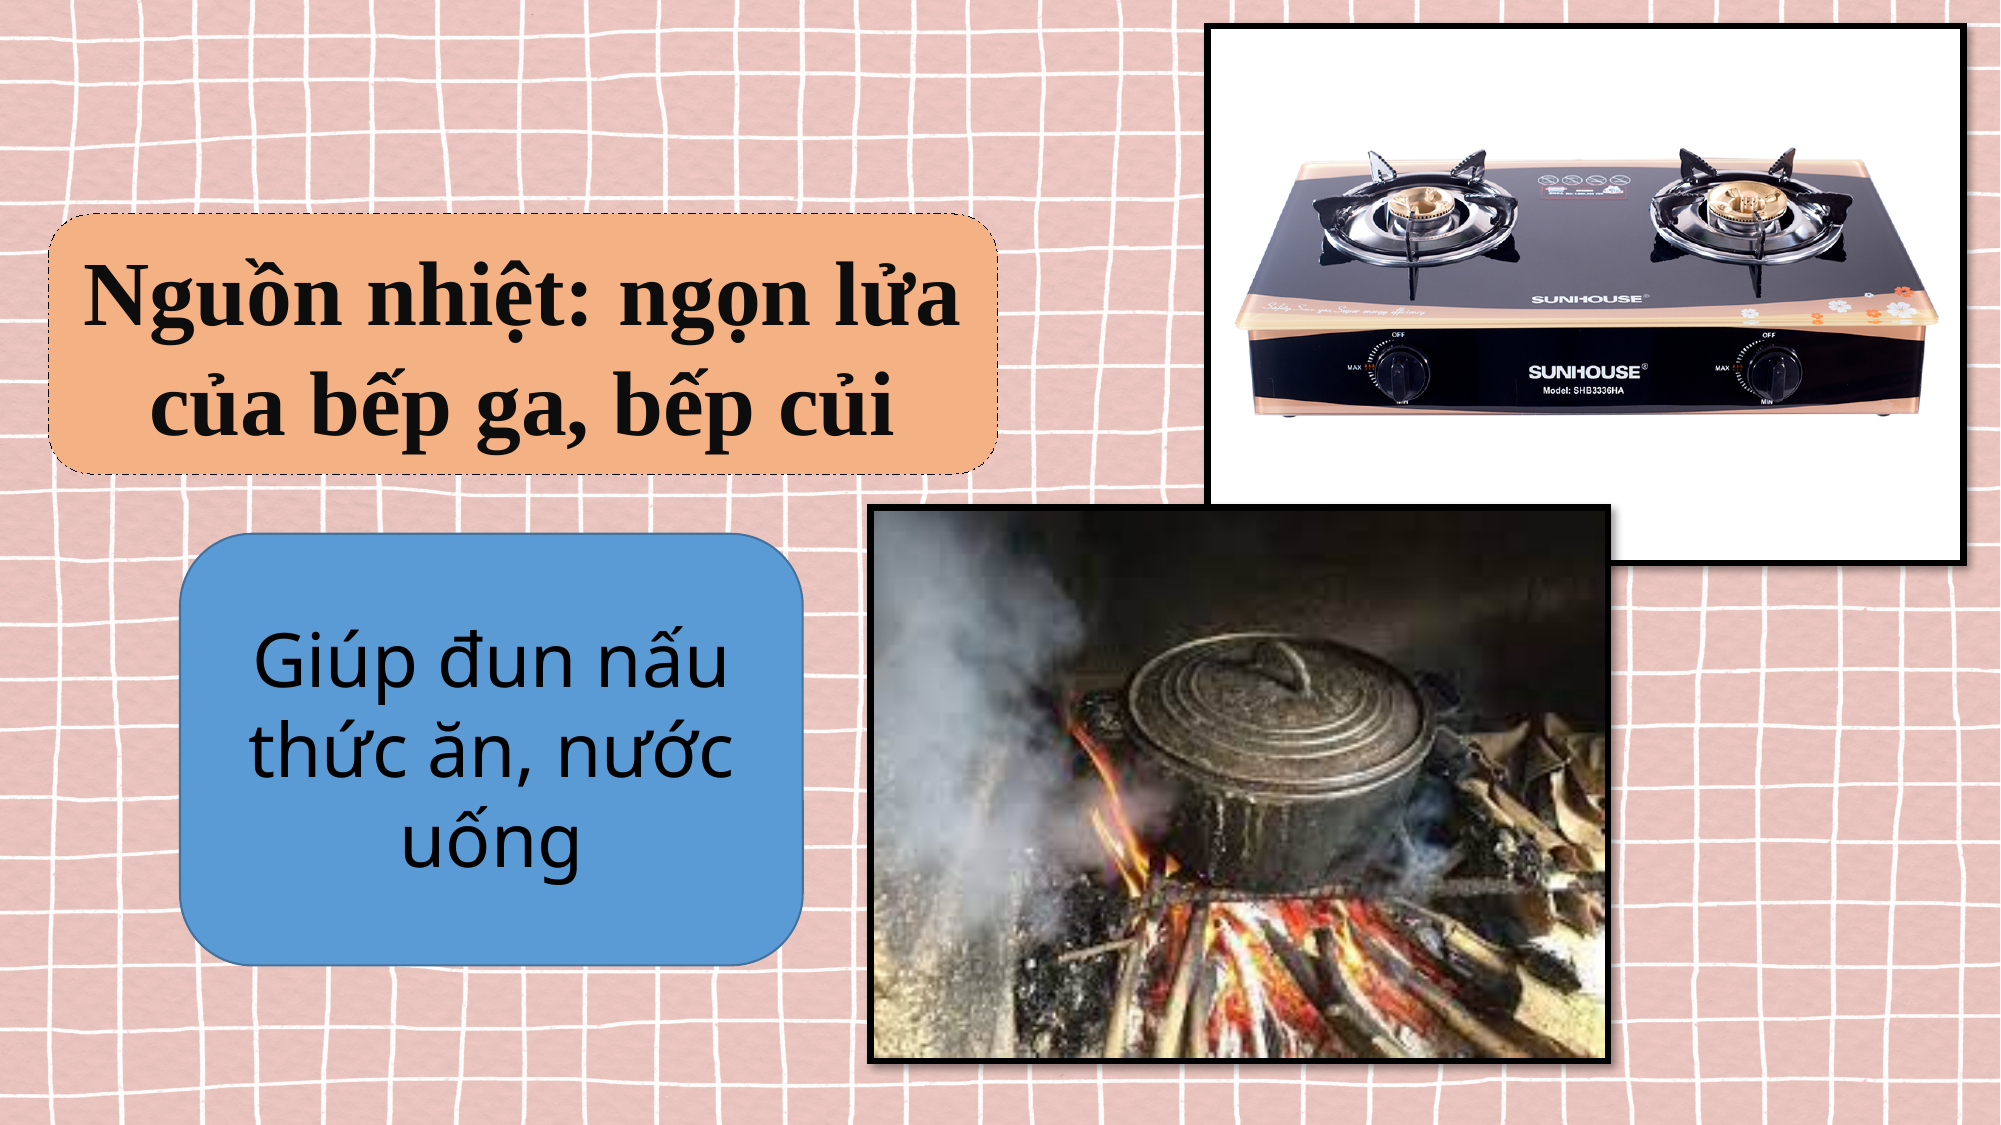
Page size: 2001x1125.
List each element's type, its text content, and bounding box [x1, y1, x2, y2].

text_box [178, 532, 804, 967]
text_box Nguồn nhiệt: ngọn lửa của bếp ga, bếp củi [48, 213, 998, 475]
picture [0, 0, 2001, 1125]
text_box Giúp đun nấu thức ăn, nước uống [180, 605, 803, 890]
